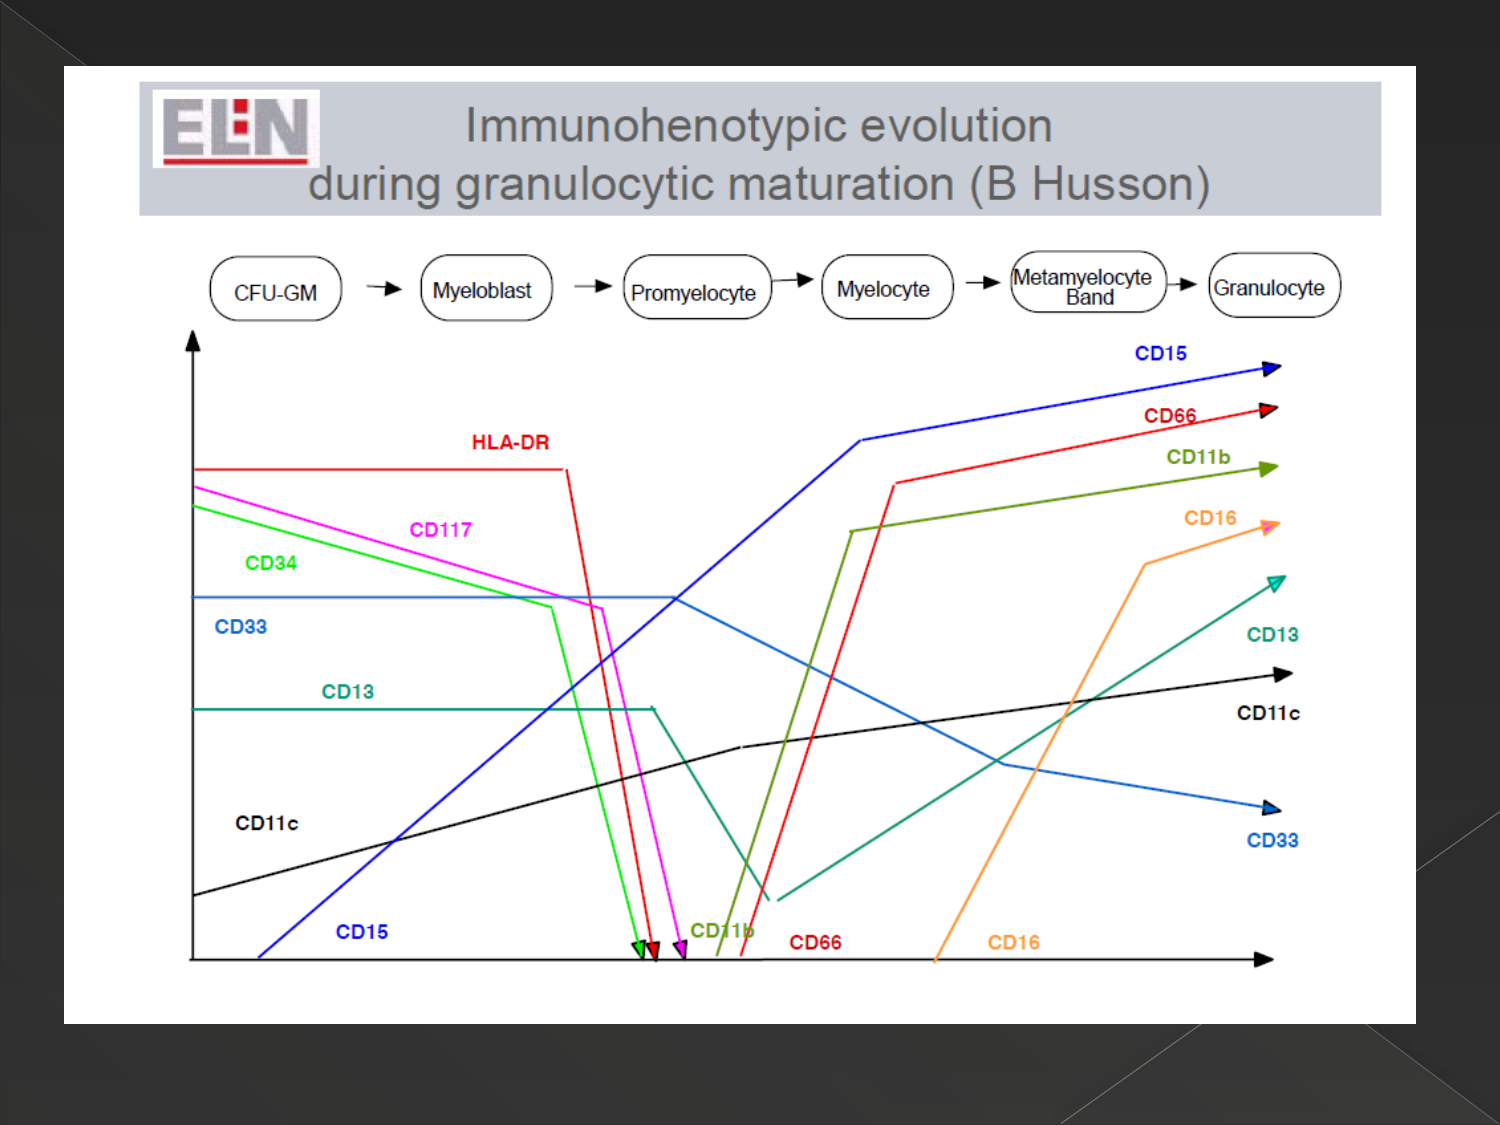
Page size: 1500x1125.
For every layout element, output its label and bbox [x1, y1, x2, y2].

list [64, 66, 1416, 1024]
